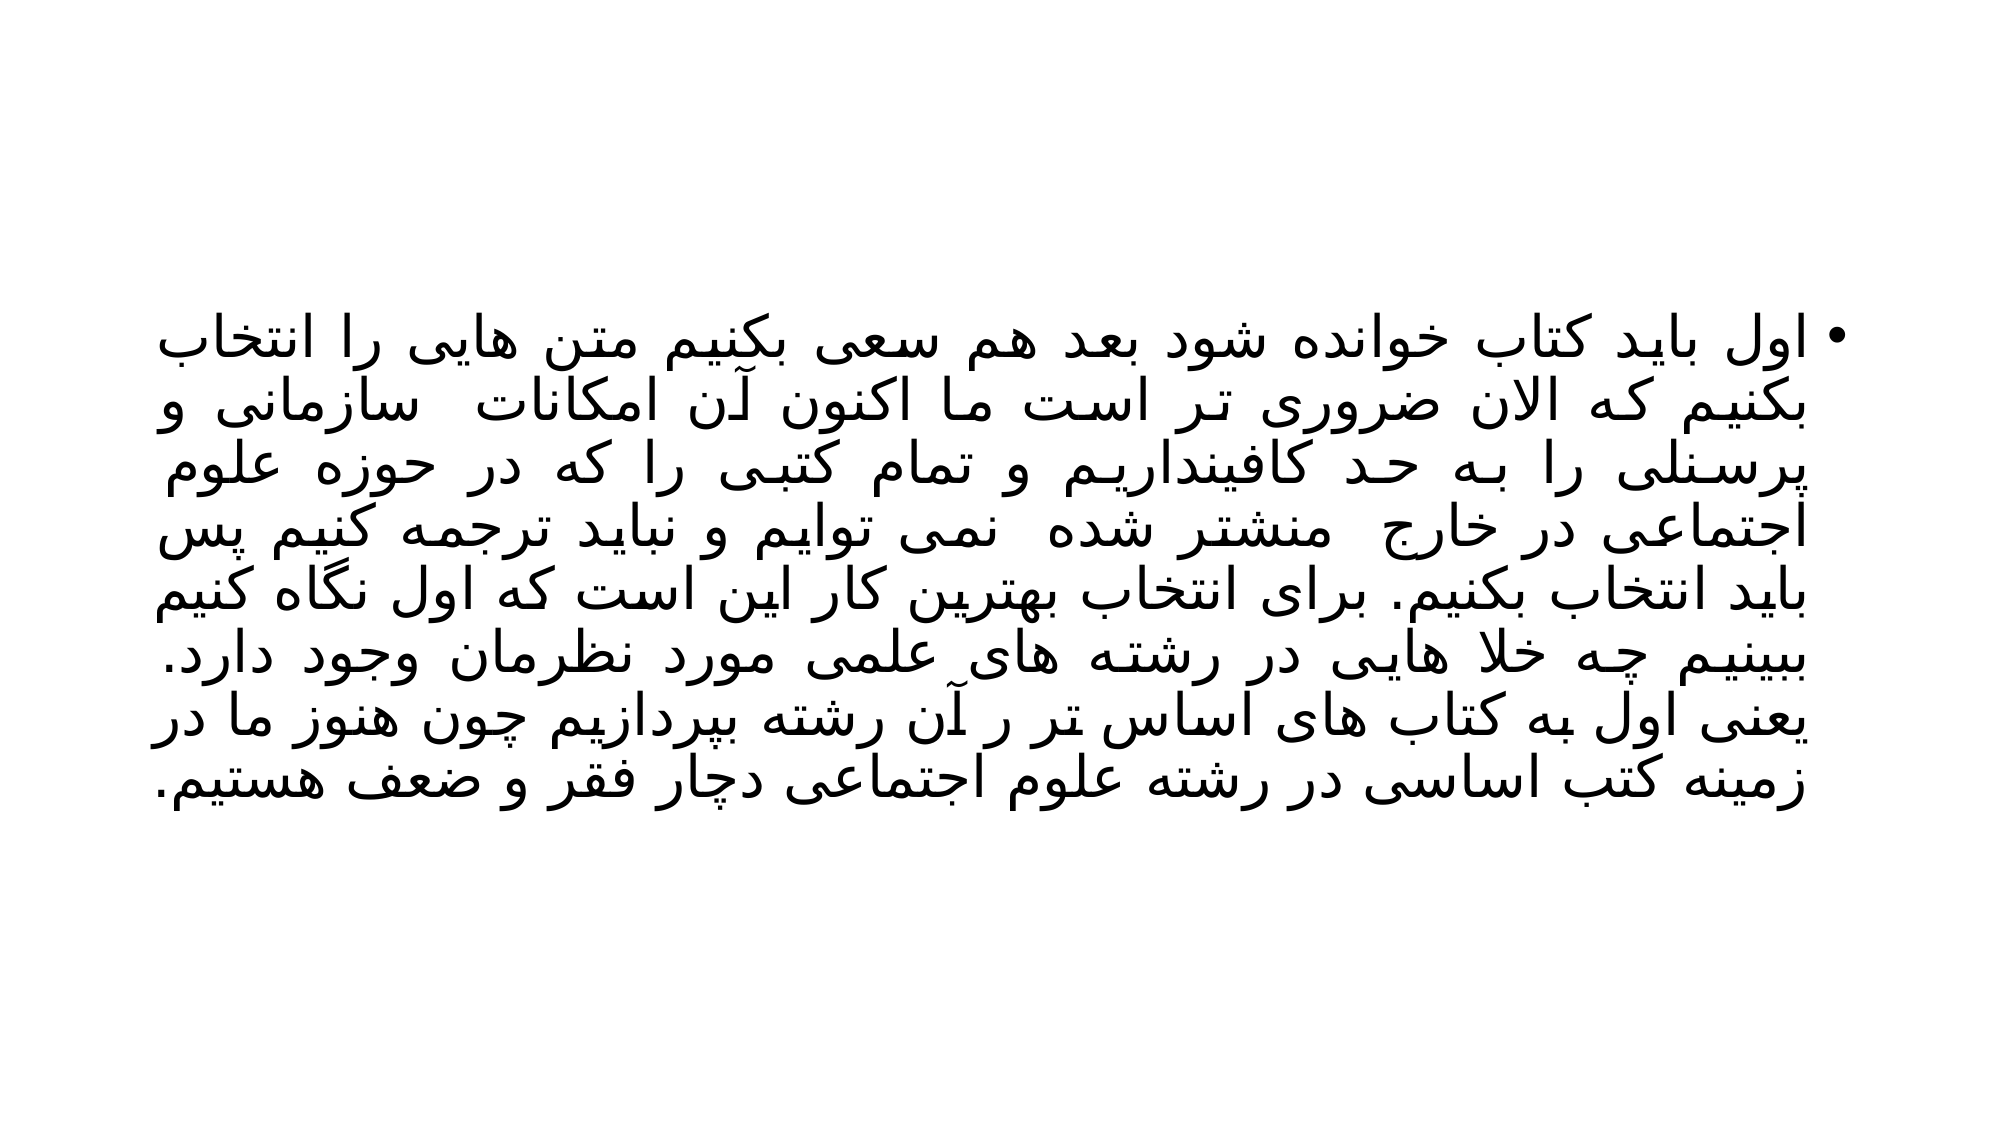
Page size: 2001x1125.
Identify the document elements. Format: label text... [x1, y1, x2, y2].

list اول باید کتاب خوانده شود بعد هم سعی بکنیم متن هایی را انتخاب بکنیم که الان ضروری تر است ما اکنون آن امکانات سازمانی و پرسنلی را به حد کافینداریم و تمام کتبی را که در حوزه علوم اجتماعی در خارج منشتر شده نمی توایم و نباید ترجمه کنیم پس باید انتخاب بکنیم. برای انتخاب بهترین کار این است که اول نگاه کنیم ببینیم چه خلا هایی در رشته های علمی مورد نظرمان وجود دارد. یعنی اول به کتاب های اساس تر ر آن رشته بپردازیم چون هنوز ما در زمینه کتب اساسی در رشته علوم اجتماعی دچار فقر و ضعف هستیم. [137, 299, 1863, 1014]
